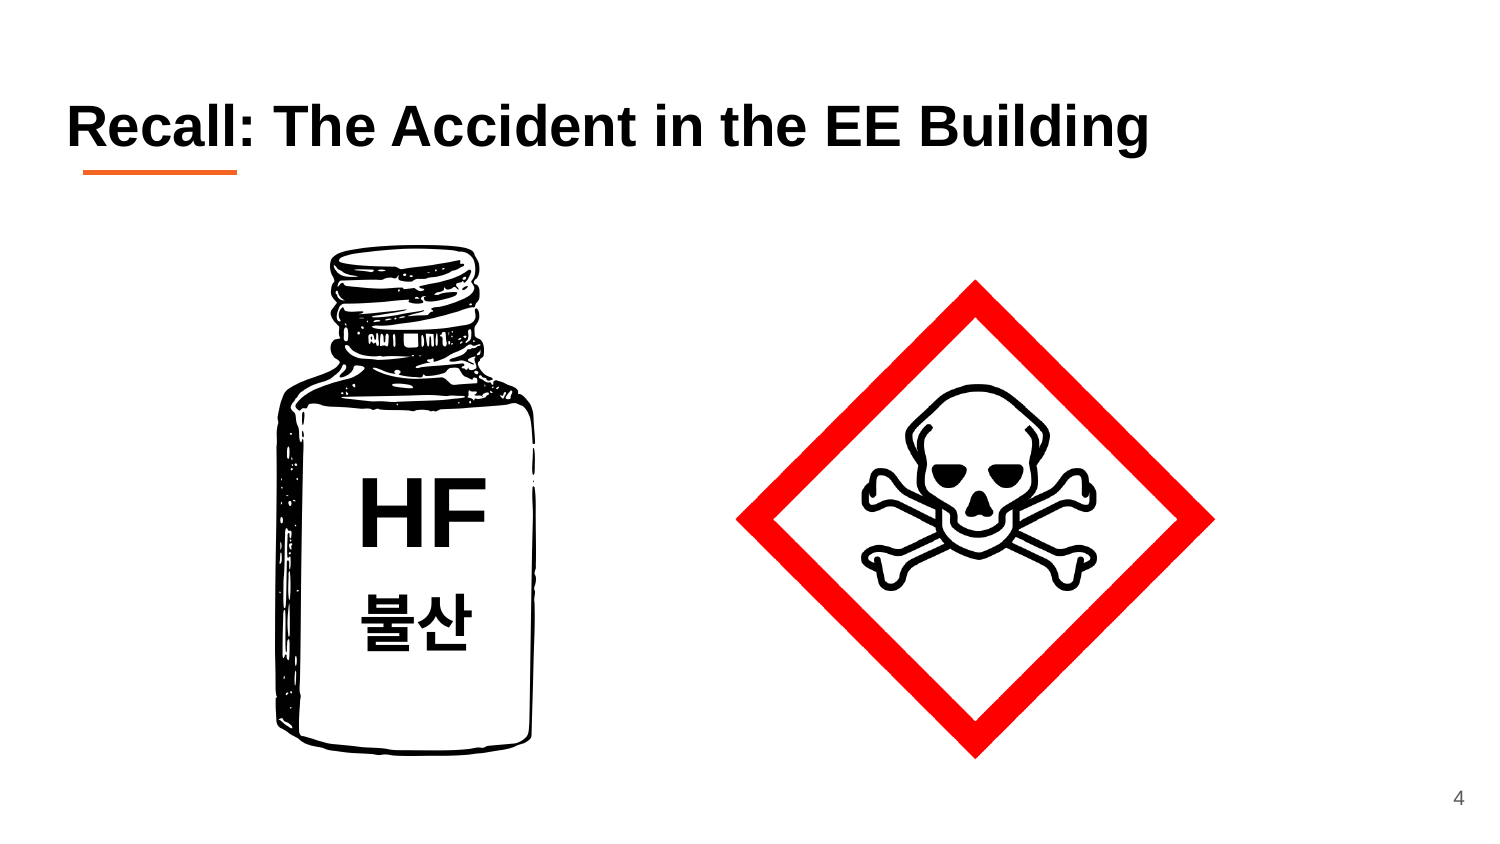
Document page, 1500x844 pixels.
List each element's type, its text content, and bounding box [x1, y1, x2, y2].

title Recall: The Accident in the EE Building [51, 72, 1449, 167]
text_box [275, 244, 536, 757]
slide_number ‹#› [1389, 764, 1480, 830]
picture [729, 274, 1220, 765]
